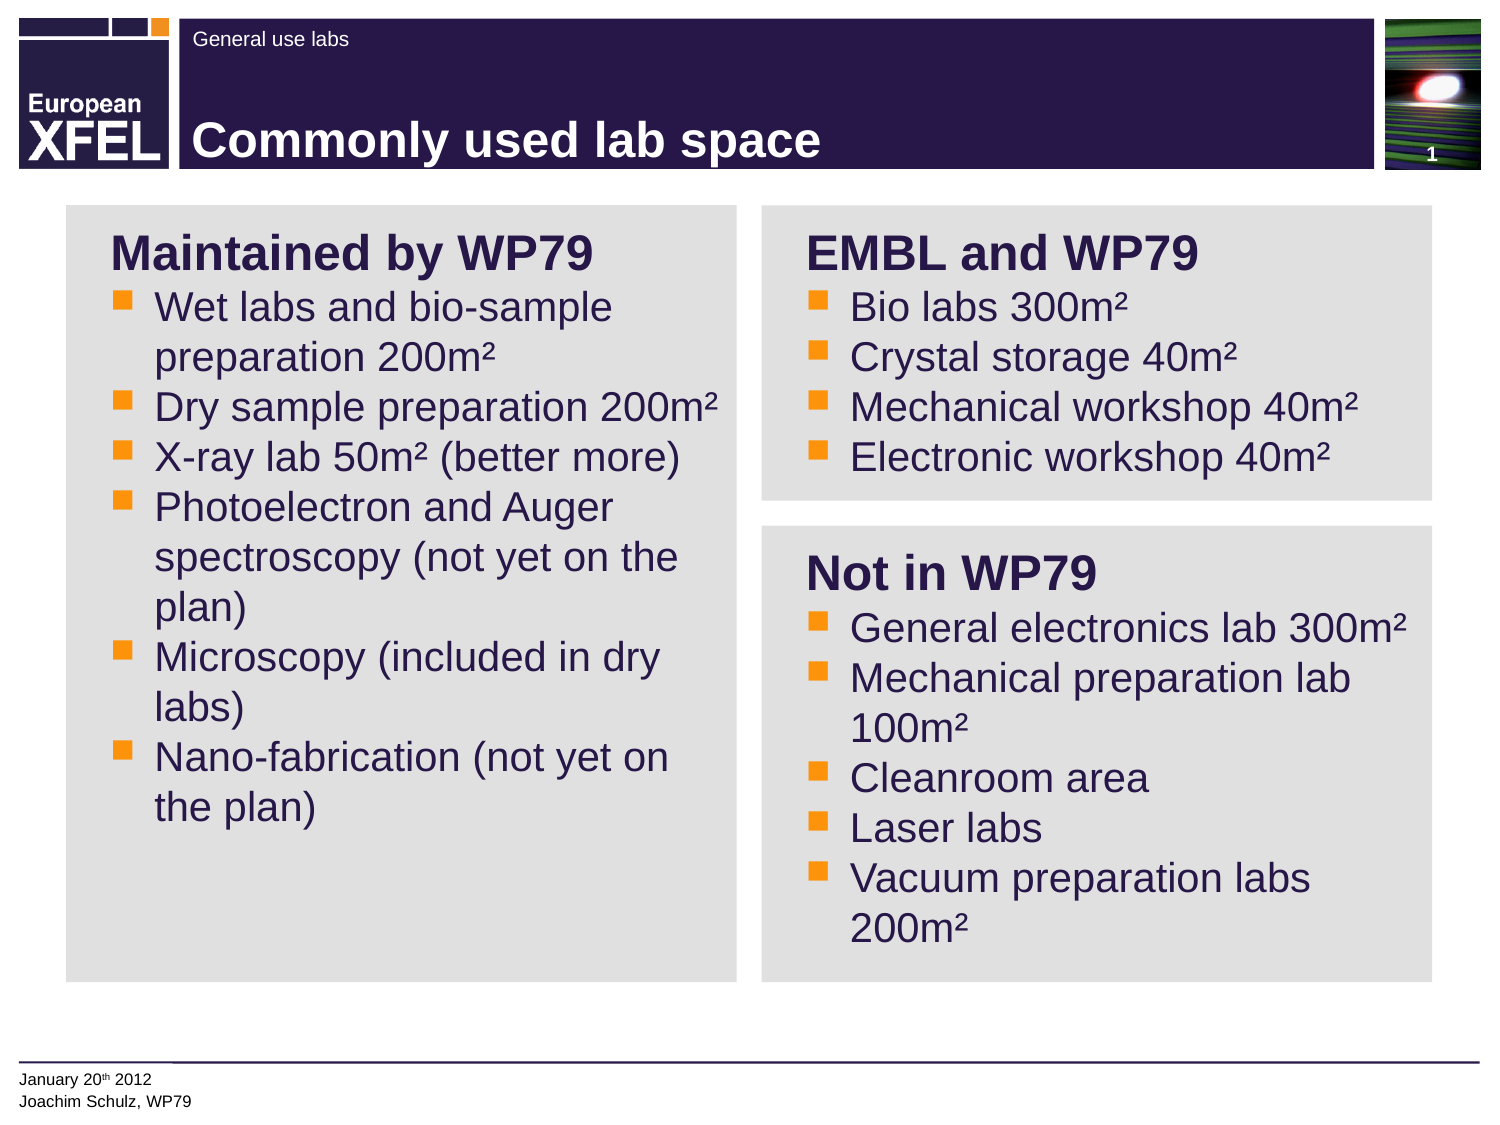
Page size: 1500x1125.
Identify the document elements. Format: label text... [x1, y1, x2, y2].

text_box Maintained by WP79 Wet labs and bio-sample preparation 200m² Dry sample preparation 200m² X-ray lab 50m² (better more) Photoelectron and Auger spectroscopy (not yet on the plan) Microscopy (included in dry labs) Nano-fabrication (not yet on the plan) [66, 205, 737, 983]
footer January 20th 2012 Joachim Schulz, WP79 [19, 1067, 955, 1111]
slide_number 1 [1384, 18, 1480, 169]
text_box EMBL and WP79 Bio labs 300m² Crystal storage 40m² Mechanical workshop 40m² Electronic workshop 40m² [761, 205, 1433, 501]
title Commonly used lab space [179, 88, 1375, 168]
picture [1385, 19, 1481, 170]
picture [19, 18, 169, 169]
text_box Not in WP79 General electronics lab 300m² Mechanical preparation lab 100m² Cleanroom area Laser labs Vacuum preparation labs 200m² [761, 525, 1433, 983]
